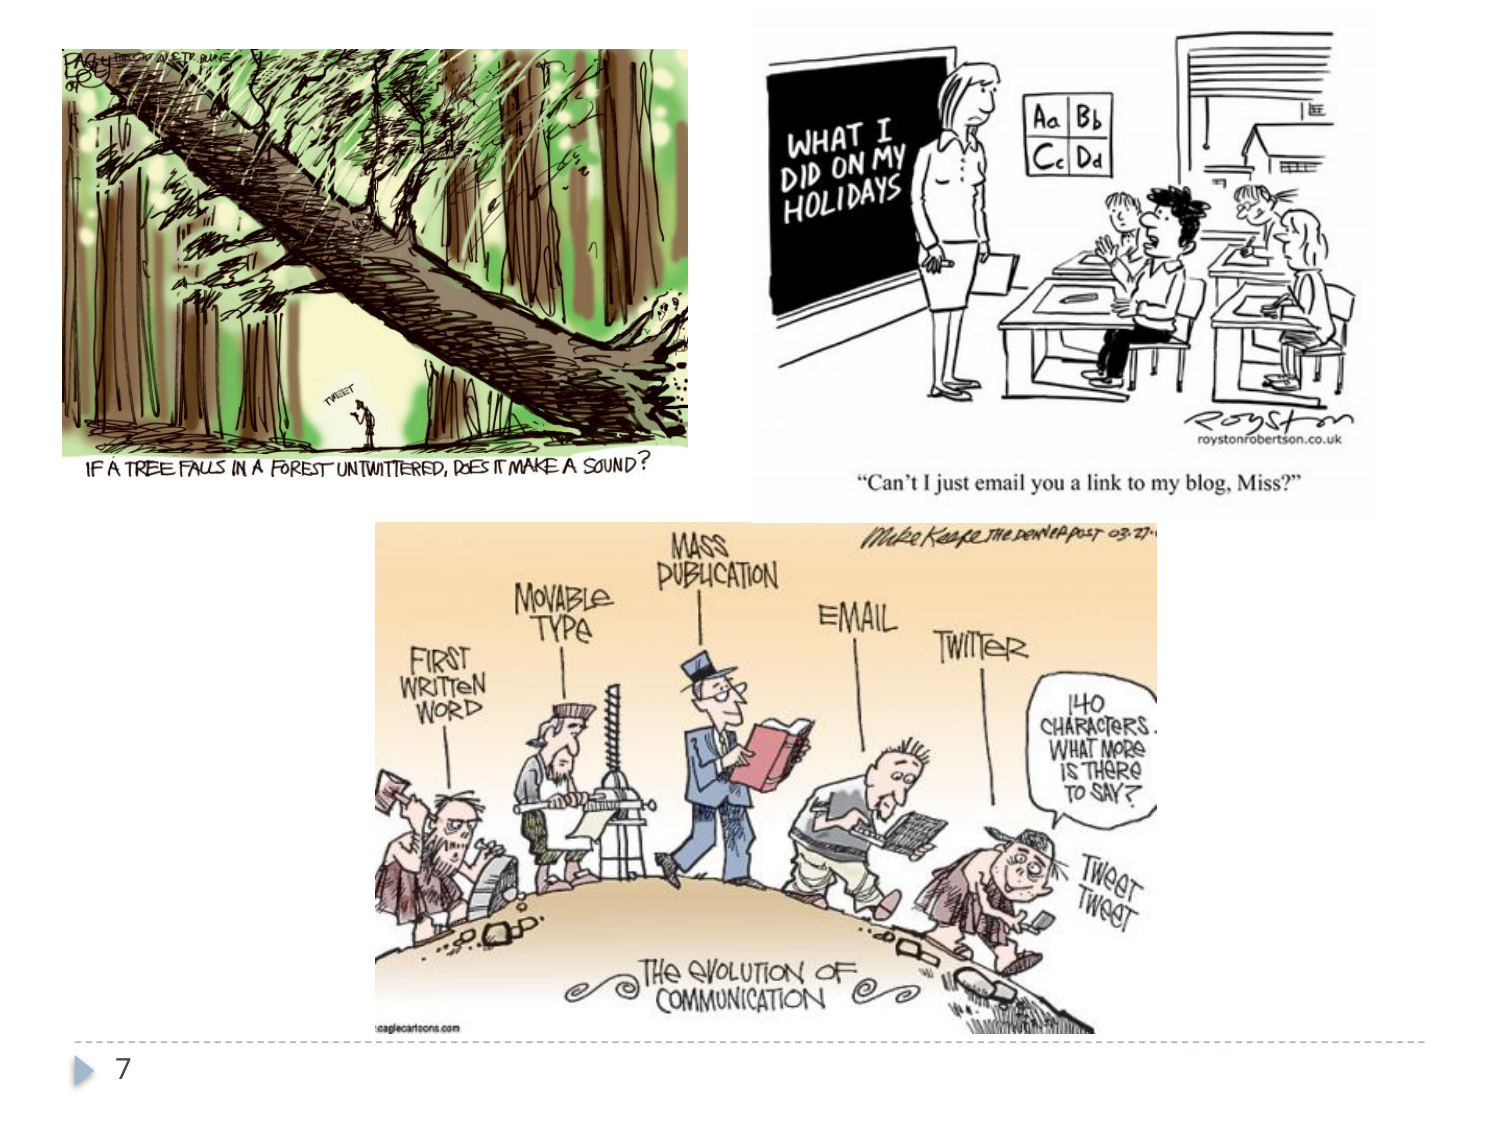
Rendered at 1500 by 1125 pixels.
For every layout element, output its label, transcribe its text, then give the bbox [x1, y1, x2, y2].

picture [374, 4, 1376, 1034]
slide_number 7 [100, 1042, 426, 1103]
picture [62, 49, 688, 477]
